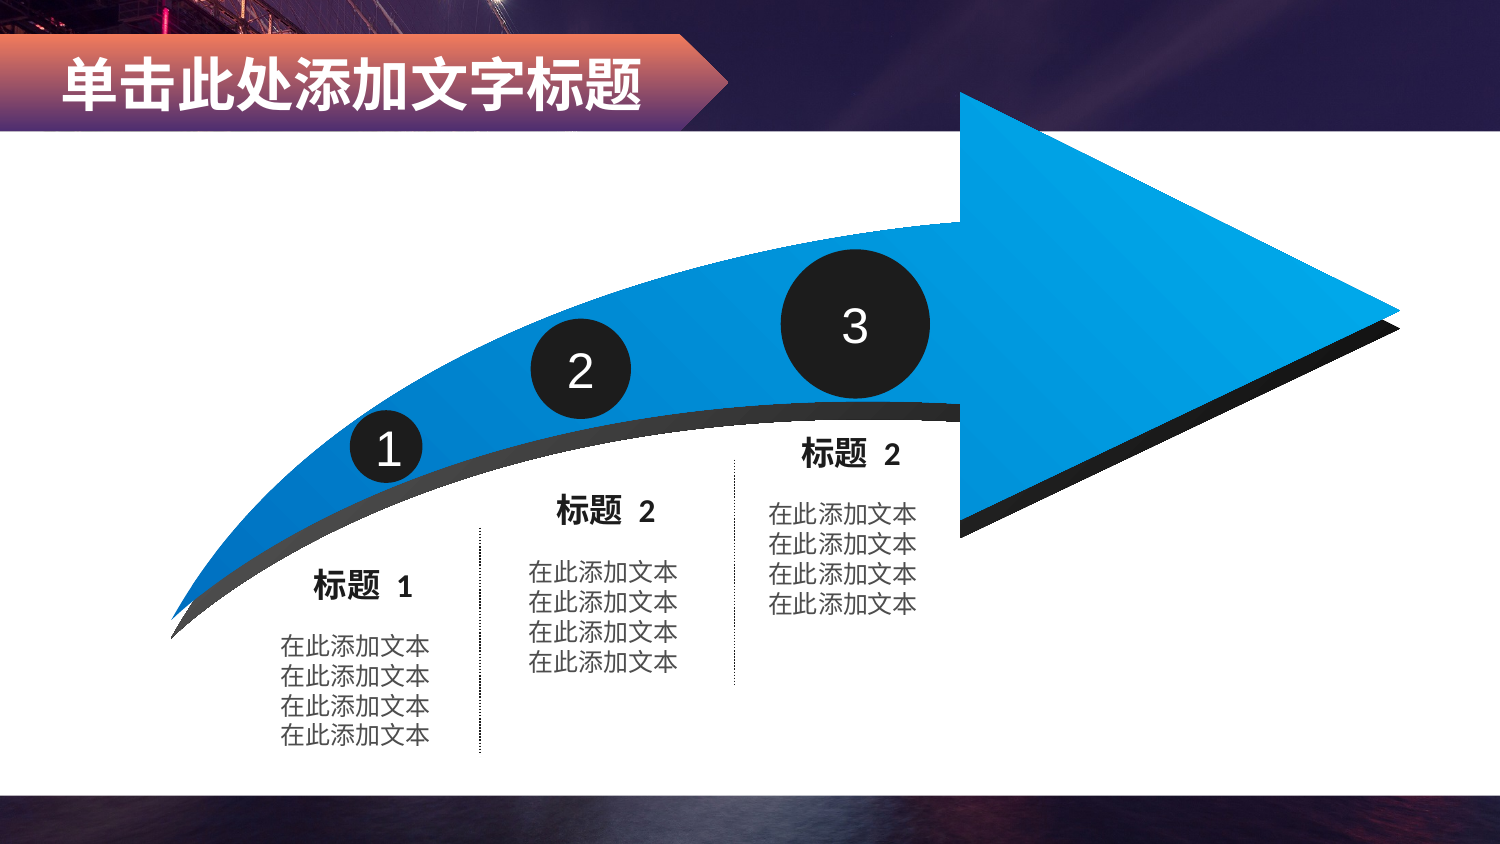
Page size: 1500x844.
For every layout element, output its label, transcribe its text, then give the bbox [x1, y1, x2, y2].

text_box 在此添加文本 在此添加文本 在此添加文本 在此添加文本 [495, 639, 713, 714]
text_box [171, 92, 1400, 639]
picture [0, 796, 1500, 844]
picture [0, 0, 1500, 131]
text_box 在此添加文本 在此添加文本 在此添加文本 在此添加文本 [247, 639, 465, 788]
